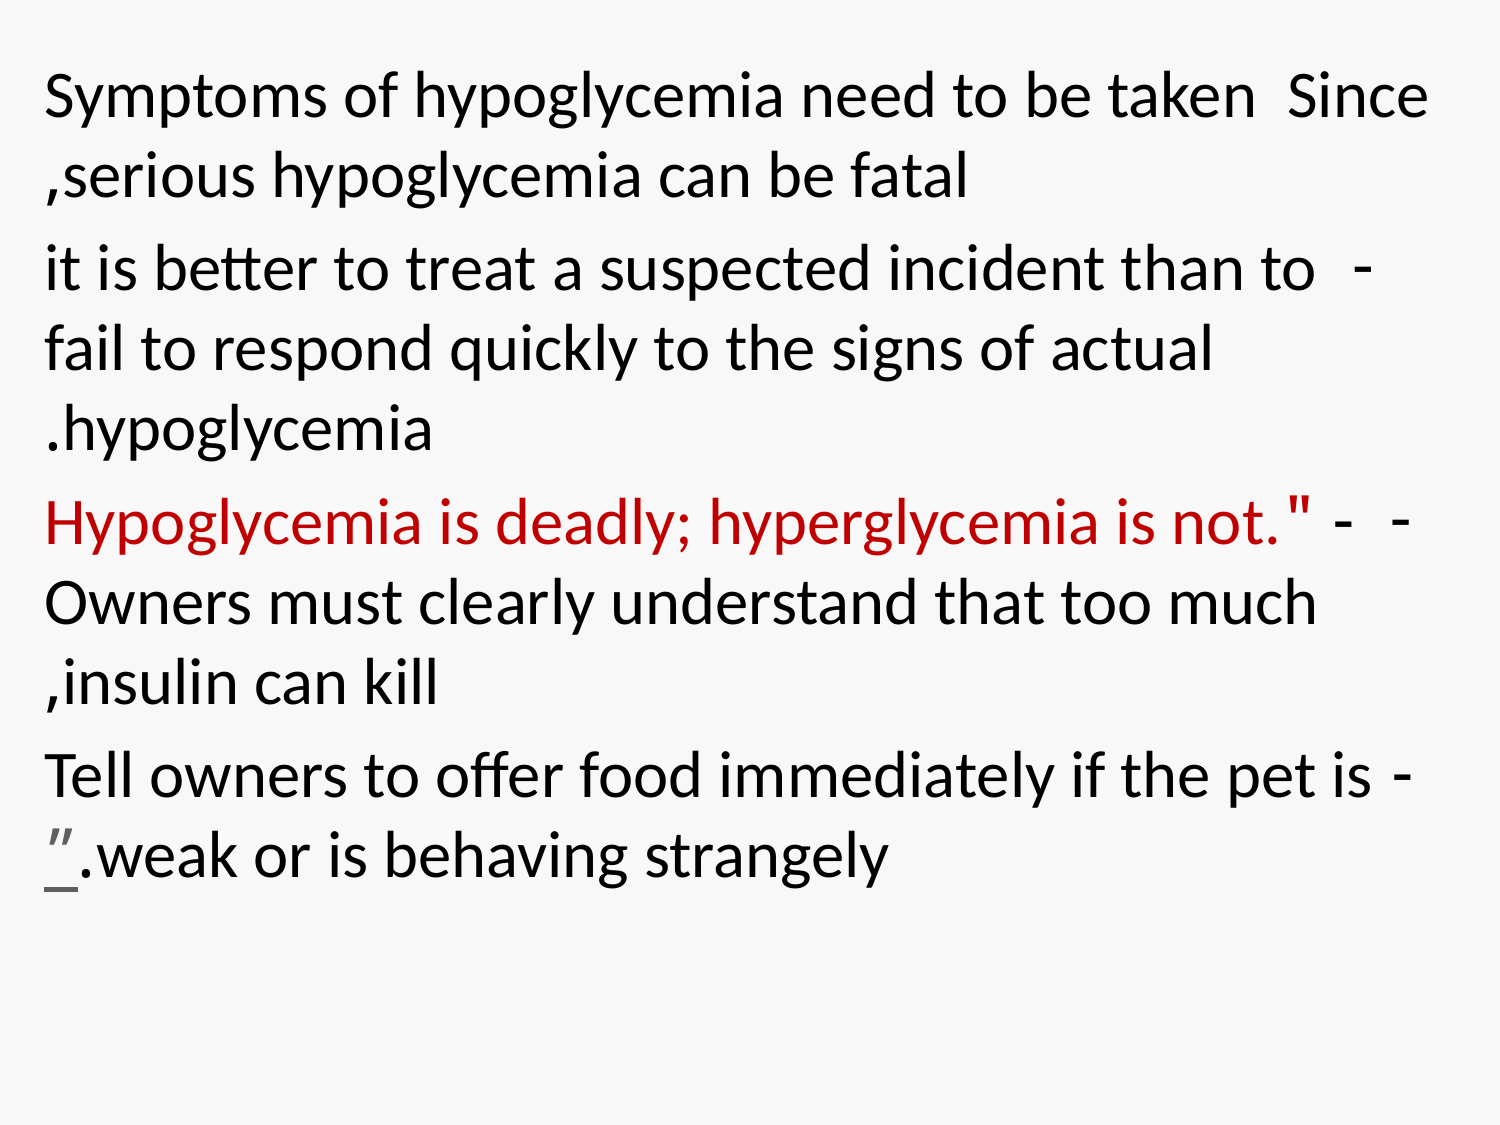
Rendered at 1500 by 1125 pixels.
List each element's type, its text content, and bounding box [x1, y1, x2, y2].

list Symptoms of hypoglycemia need to be taken Since serious hypoglycemia can be fatal, it is better to treat a suspected incident than to fail to respond quickly to the signs of actual hypoglycemia. - "Hypoglycemia is deadly; hyperglycemia is not. Owners must clearly understand that too much insulin can kill, - Tell owners to offer food immediately if the pet is weak or is behaving strangely.” [29, 42, 1471, 1083]
